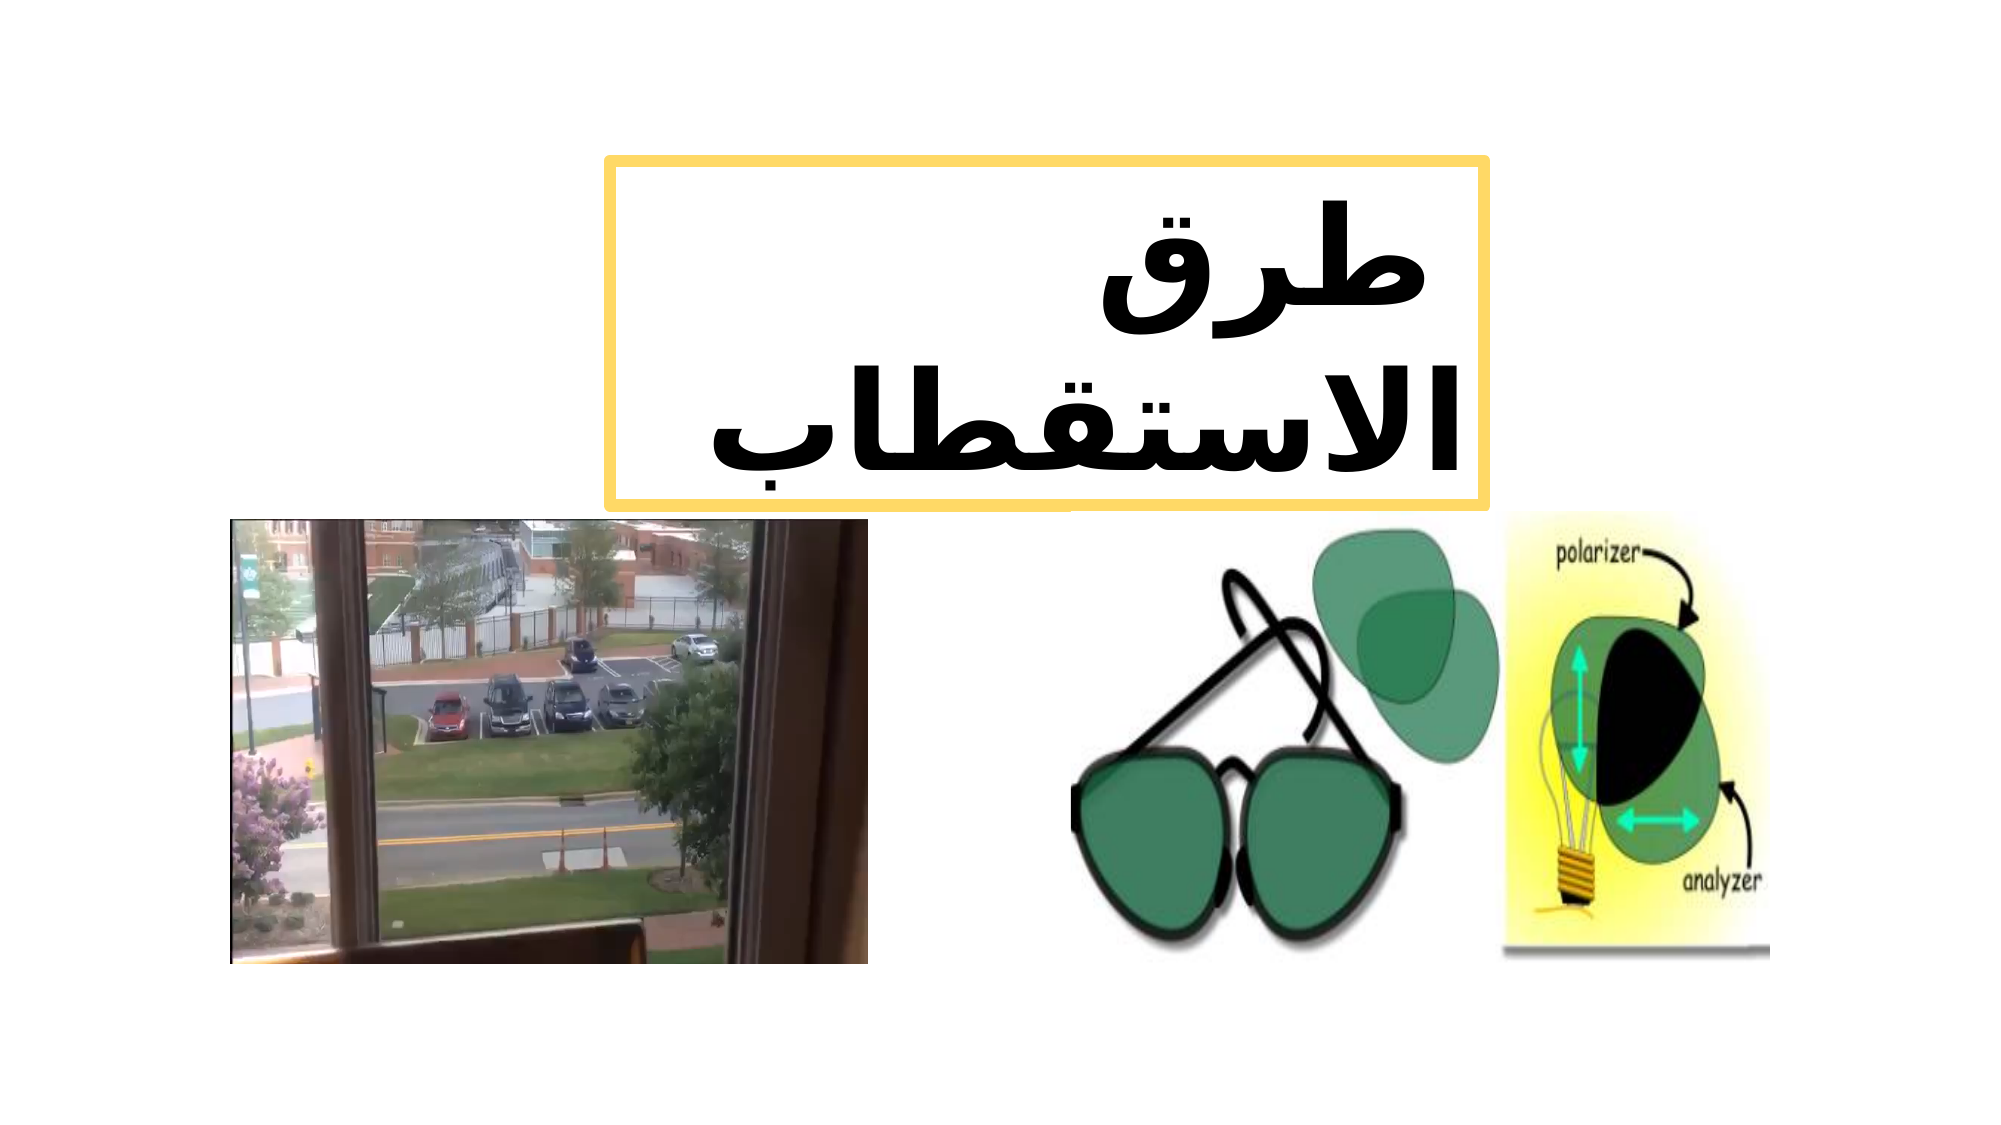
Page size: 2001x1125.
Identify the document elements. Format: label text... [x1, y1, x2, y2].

picture [1070, 511, 1770, 965]
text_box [229, 518, 869, 964]
text_box طرق الاستقطاب [610, 160, 1485, 506]
